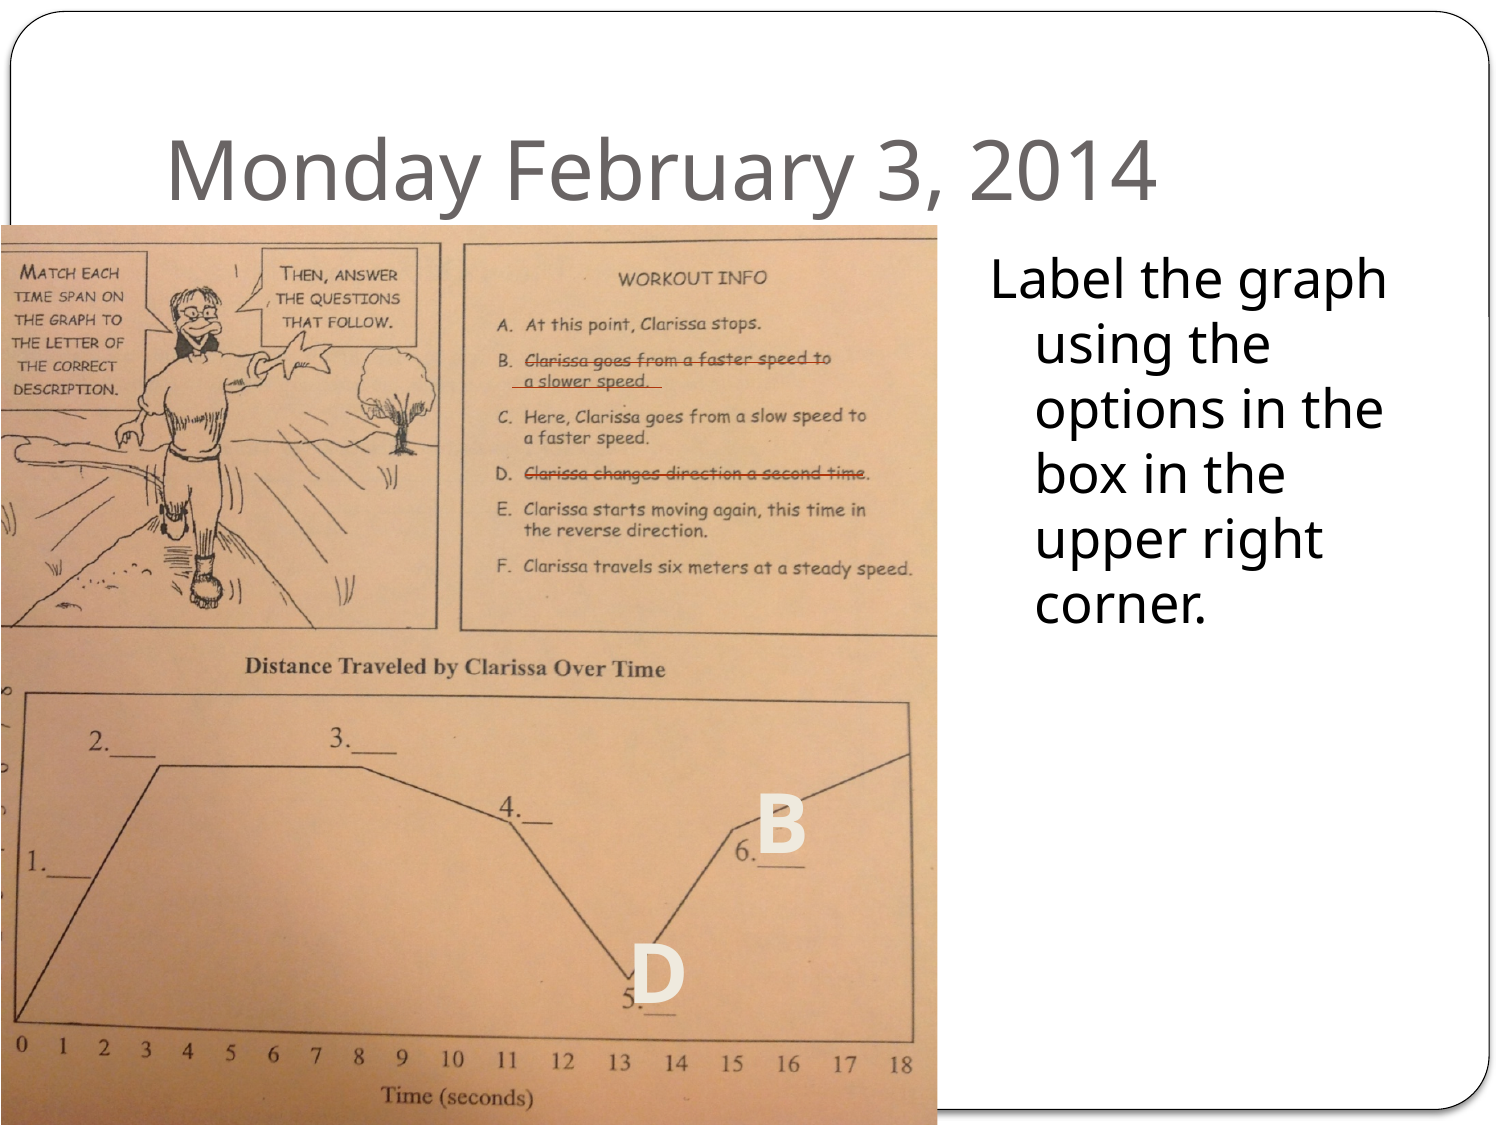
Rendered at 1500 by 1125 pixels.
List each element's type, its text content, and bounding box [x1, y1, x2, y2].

list Label the graph using the options in the box in the upper right corner. [975, 237, 1425, 1063]
picture [2, 206, 938, 1125]
title Monday February 3, 2014 [150, 45, 1425, 233]
